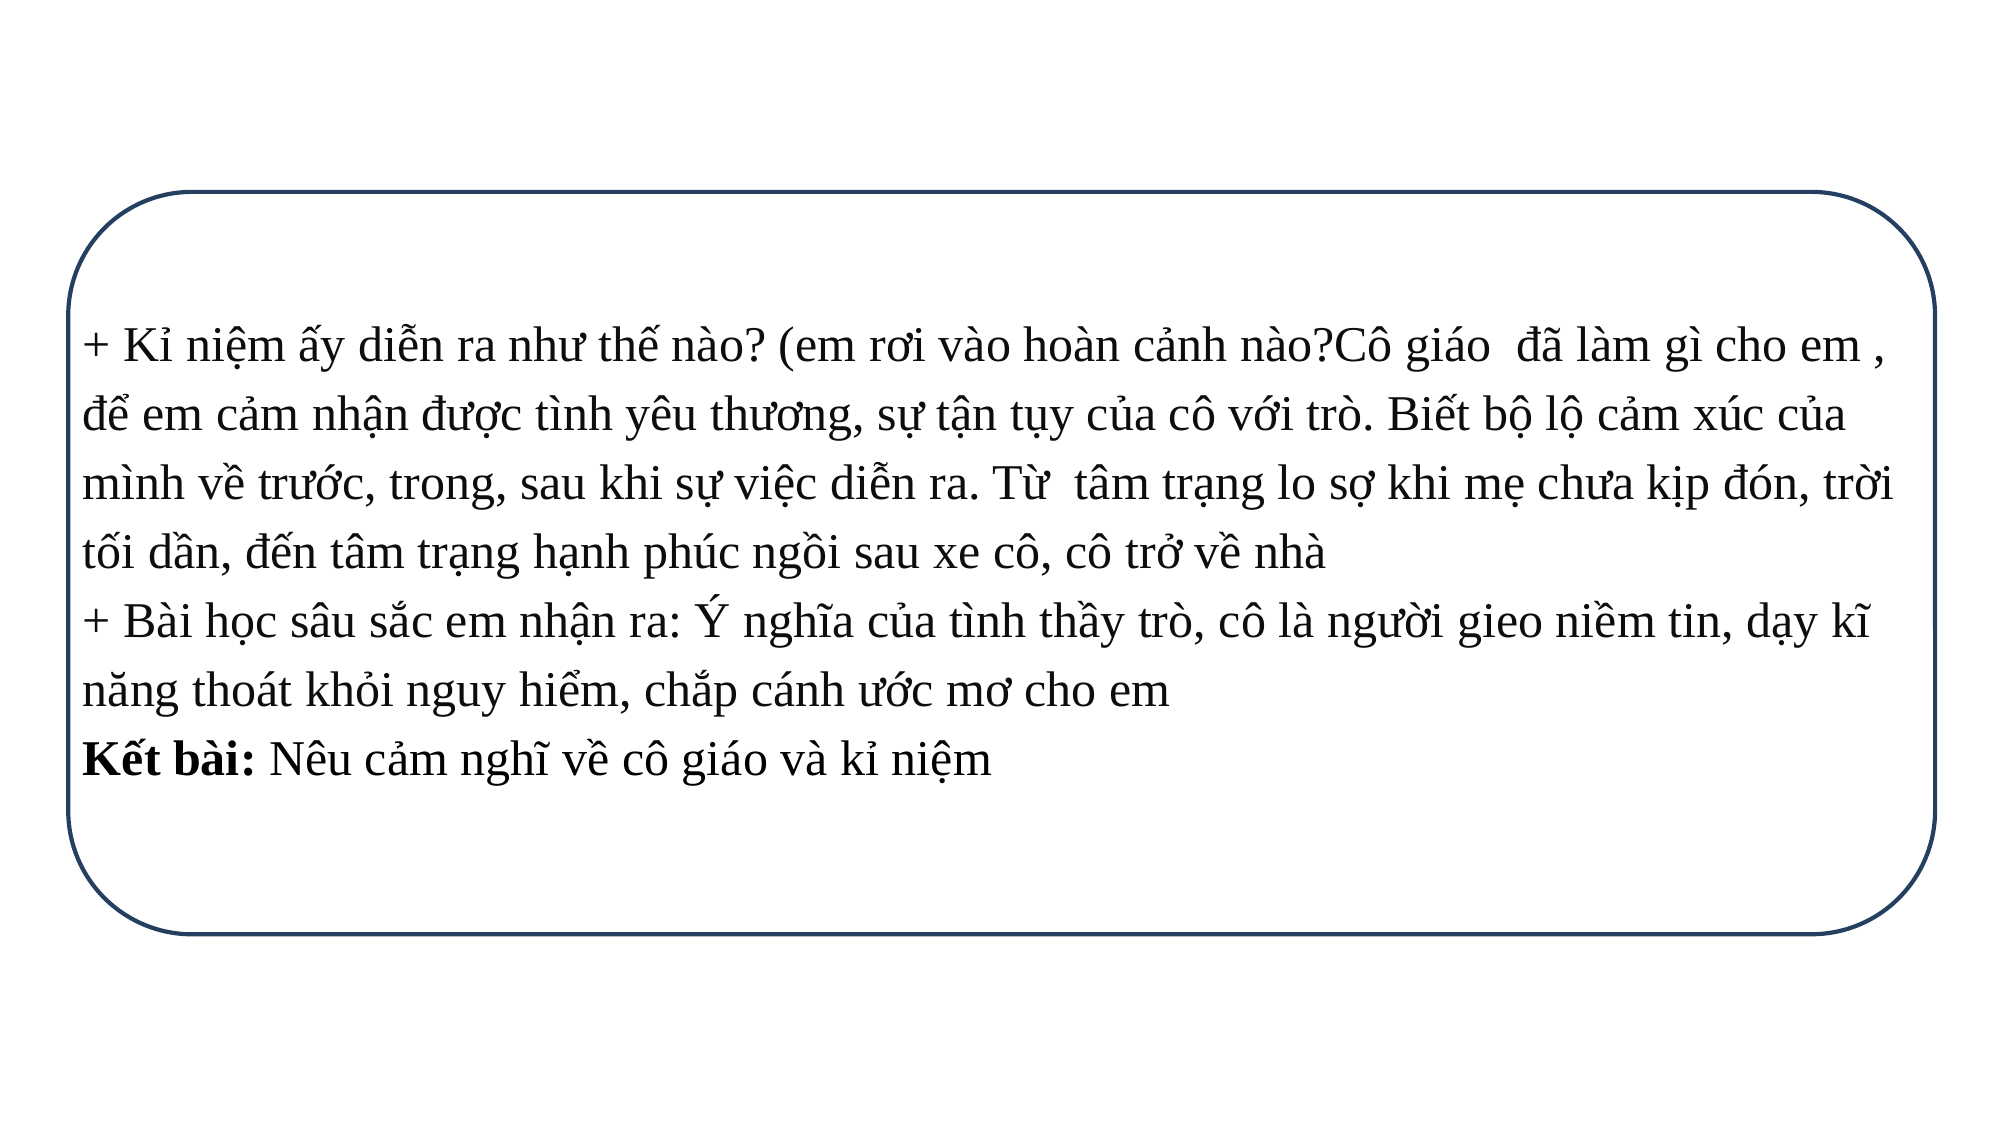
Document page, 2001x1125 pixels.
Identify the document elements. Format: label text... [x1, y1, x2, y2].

text_box [68, 191, 1936, 935]
text_box + Kỉ niệm ấy diễn ra như thế nào? (em rơi vào hoàn cảnh nào?Cô giáo đã làm gì cho em , để em cảm nhận được tình yêu thương, sự tận tụy của cô với trò. Biết bộ lộ cảm xúc của mình về trước, trong, sau khi sự việc diễn ra. Từ tâm trạng lo sợ khi mẹ chưa kịp đón, trời tối dần, đến tâm trạng hạnh phúc ngồi sau xe cô, cô trở về nhà + Bài học sâu sắc em nhận ra: Ý nghĩa của tình thầy trò, cô là người gieo niềm tin, dạy kĩ năng thoát khỏi nguy hiểm, chắp cánh ước mơ cho em Kết bài: Nêu cảm nghĩ về cô giáo và kỉ niệm [68, 294, 1932, 793]
